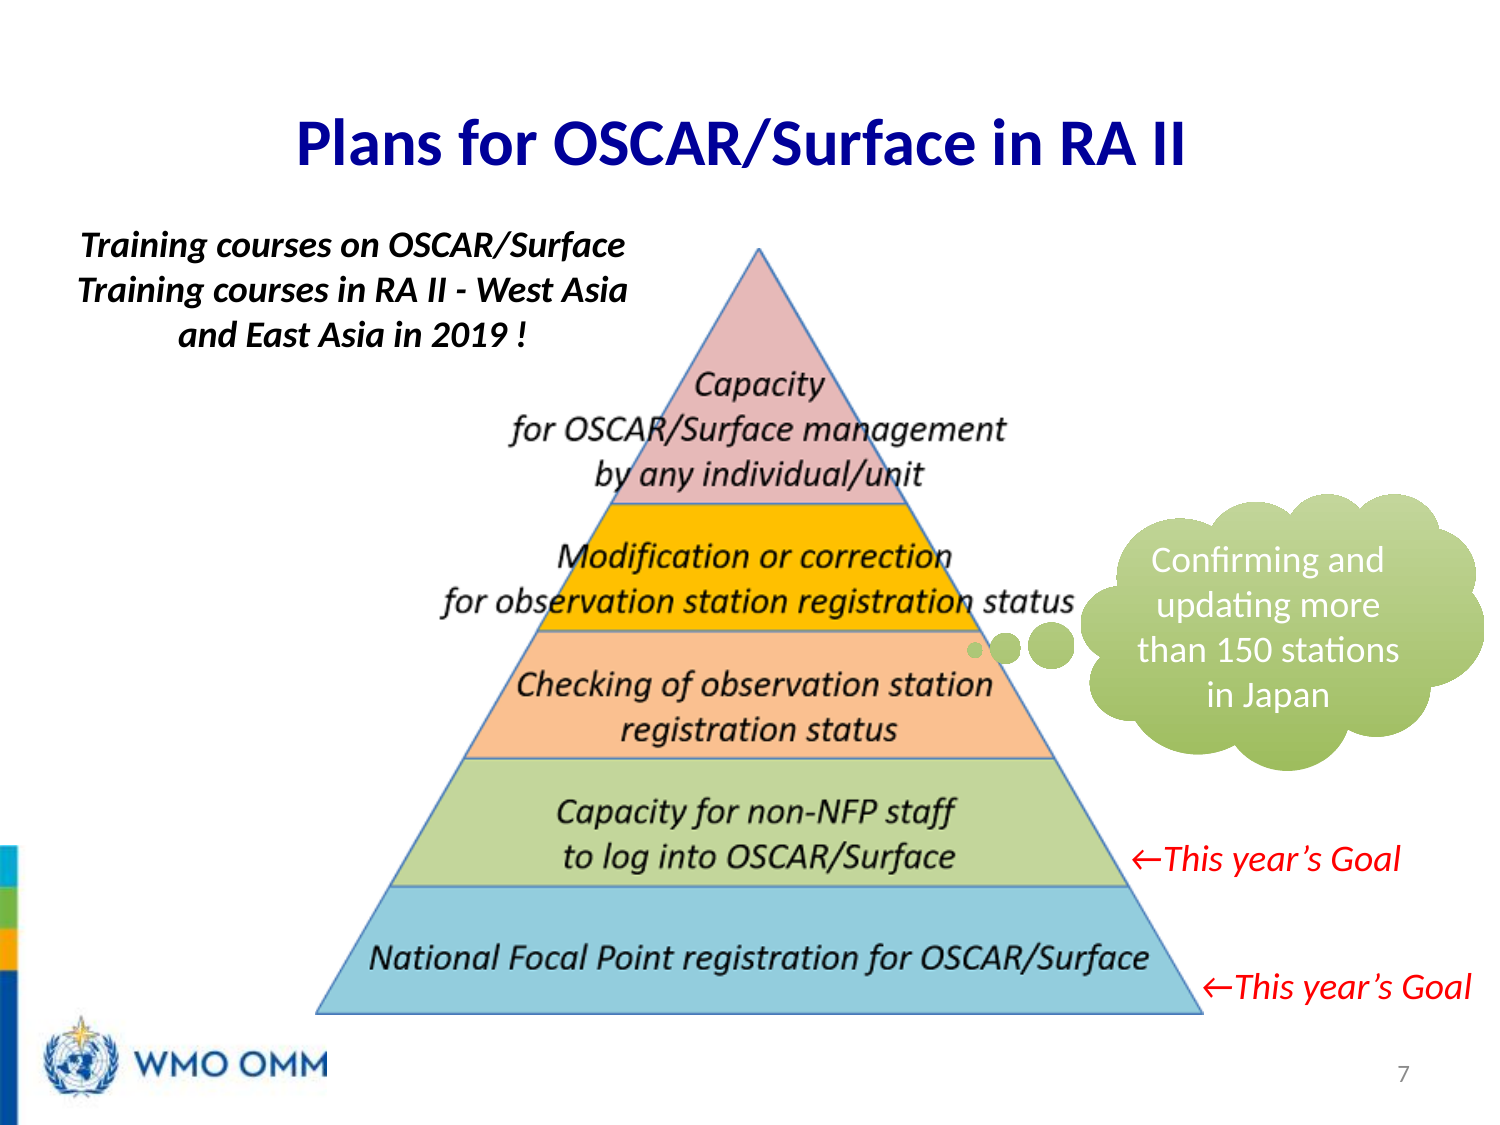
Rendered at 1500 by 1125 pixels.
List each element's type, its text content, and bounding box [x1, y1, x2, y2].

picture [0, 248, 1205, 1125]
text_box ←This year’s Goal [1210, 826, 1402, 887]
text_box ←This year’s Goal [1210, 954, 1473, 1015]
text_box Confirming and updating more than 150 stations in Japan [1210, 494, 1485, 771]
slide_number 7 [1074, 1042, 1425, 1103]
text_box Training courses on OSCAR/Surface Training courses in RA II - West Asia and East Asia in 2019 ! [75, 212, 632, 363]
title Plans for OSCAR/Surface in RA II [75, 45, 1425, 233]
